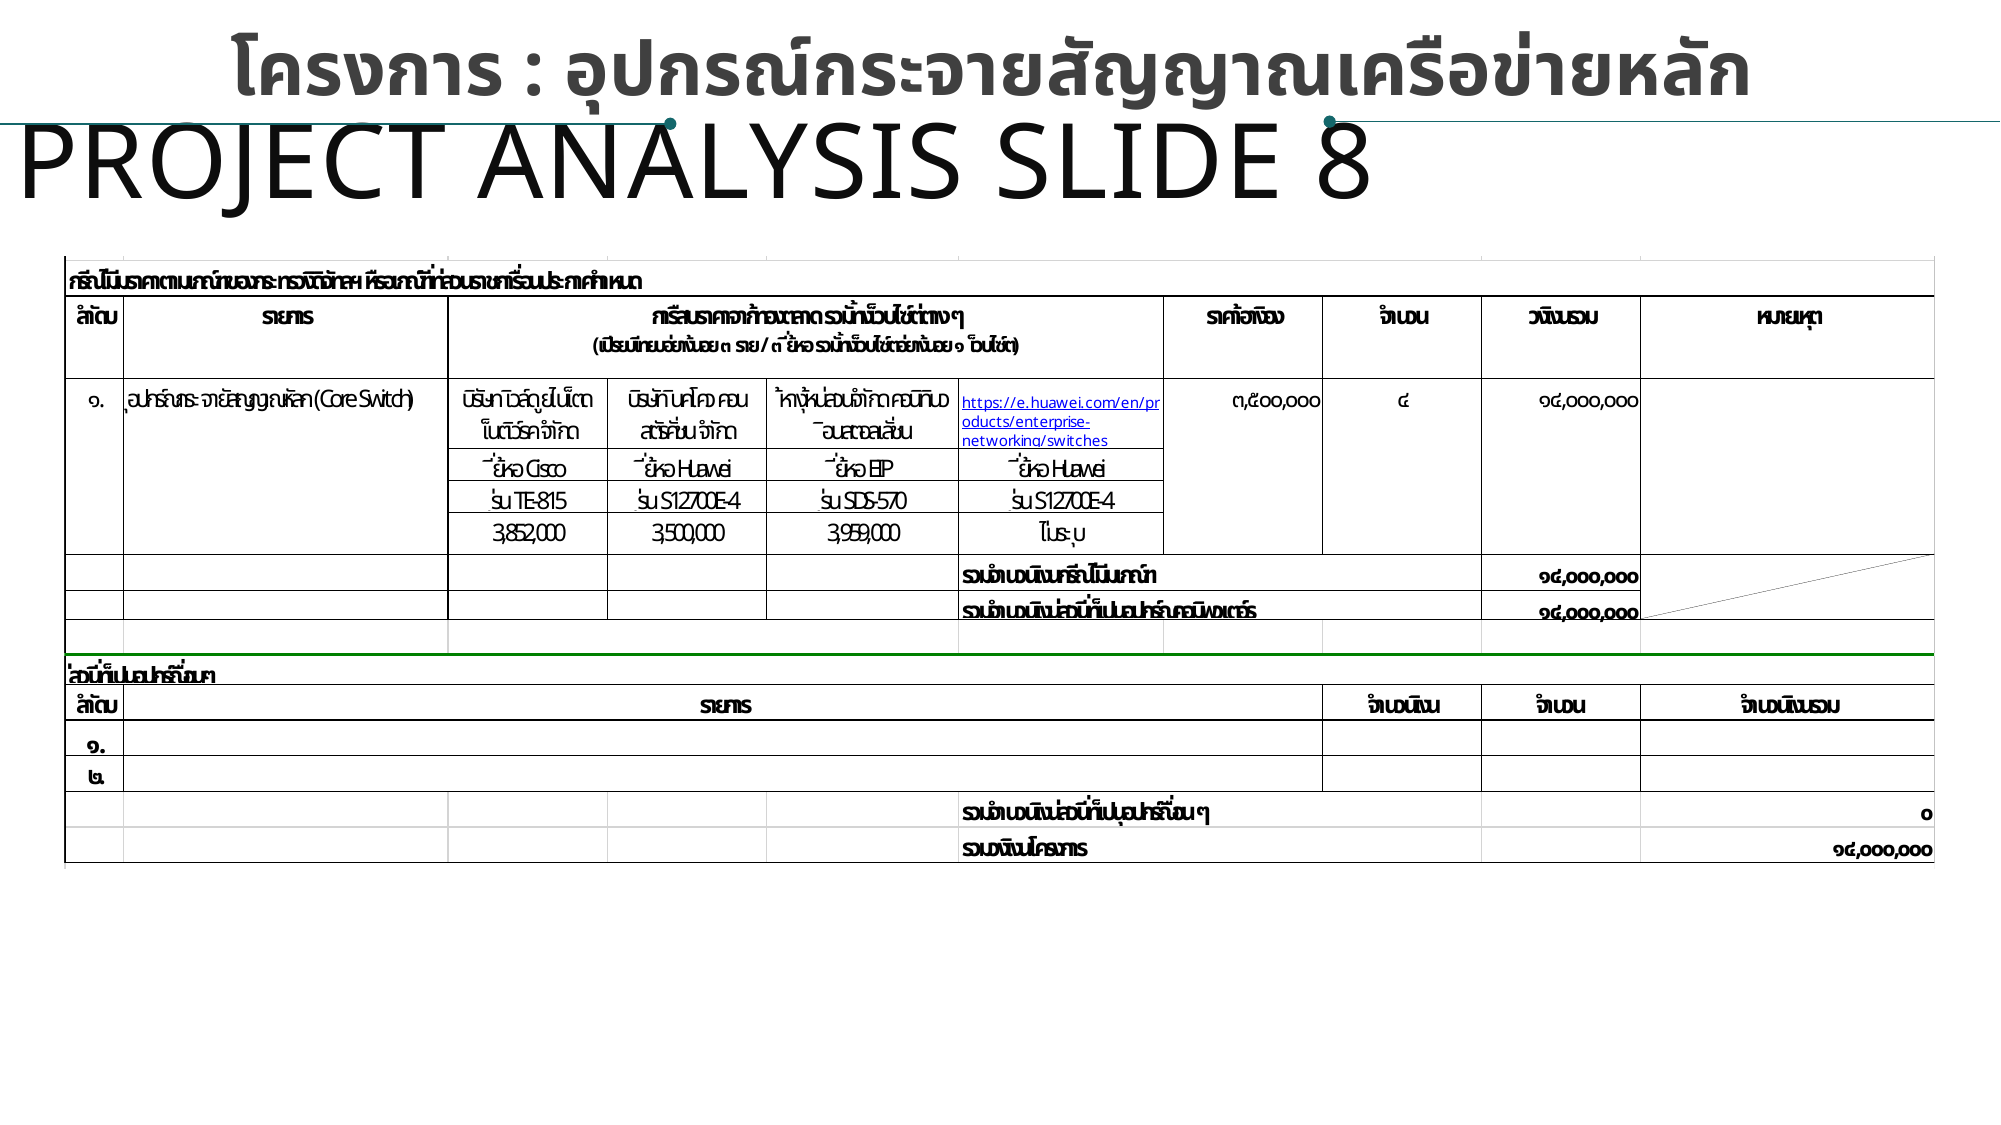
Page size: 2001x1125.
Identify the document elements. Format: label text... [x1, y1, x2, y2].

text_box โครงการ : อุปกรณ์กระจายสัญญาณเครือข่ายหลัก [37, 30, 1963, 112]
picture [64, 256, 1936, 869]
title Project analysis slide 8 [0, 59, 1725, 278]
